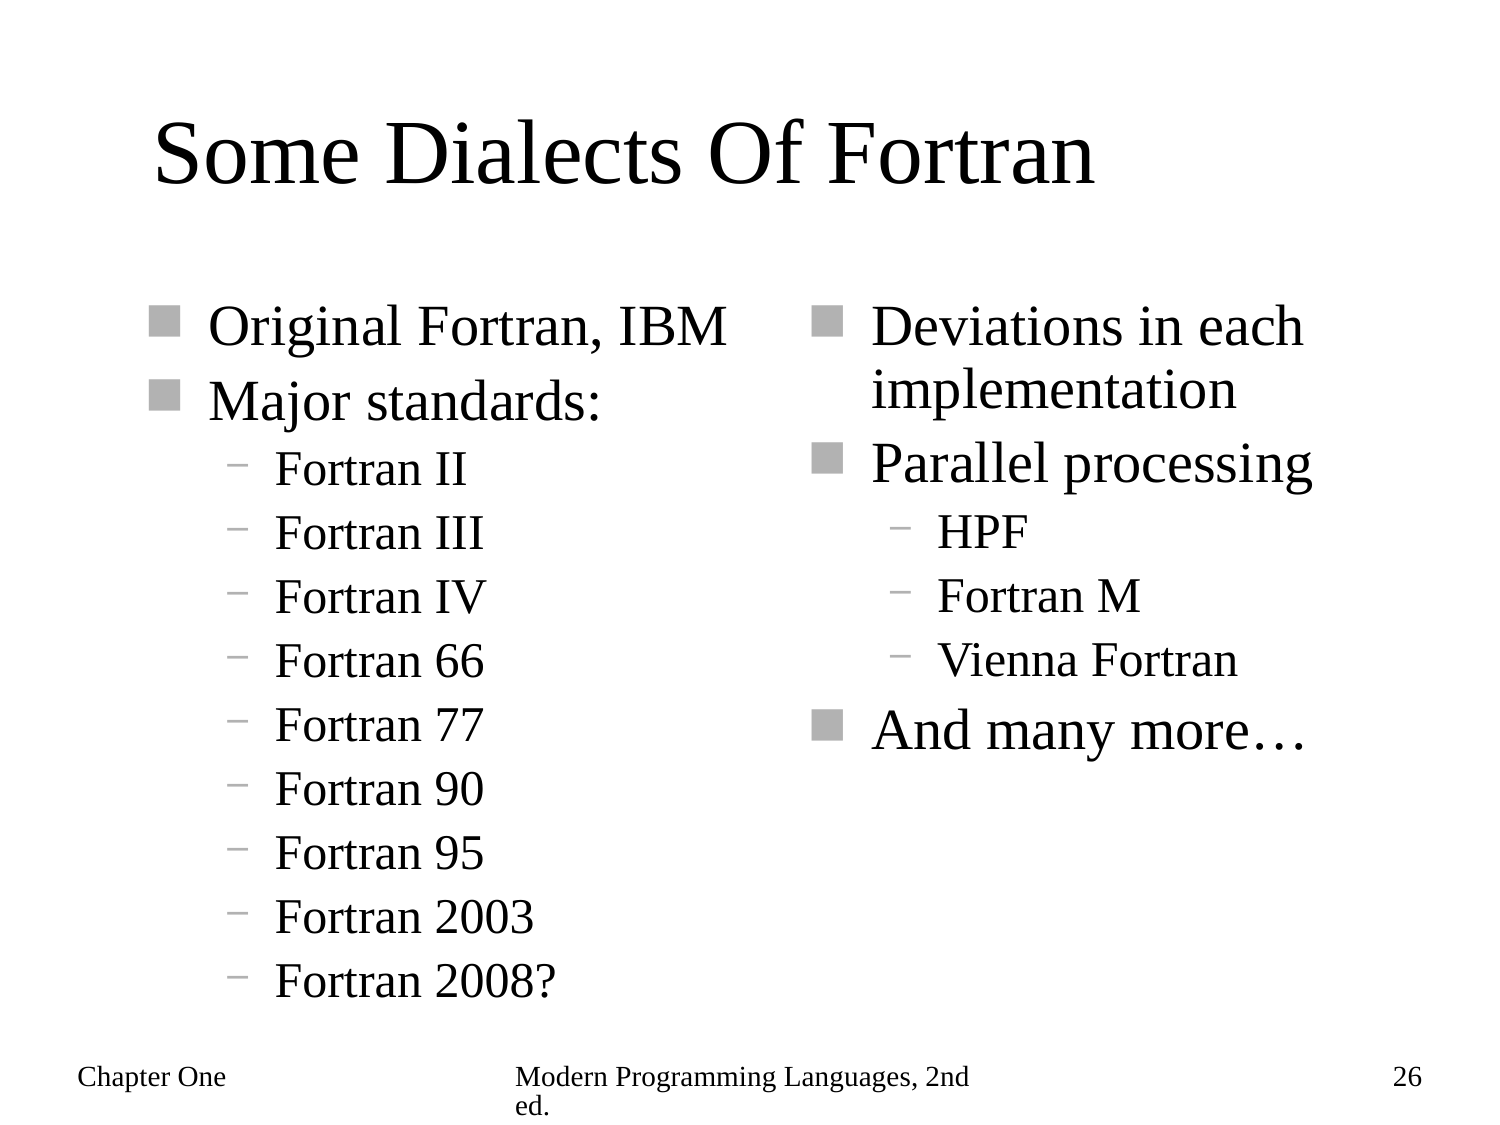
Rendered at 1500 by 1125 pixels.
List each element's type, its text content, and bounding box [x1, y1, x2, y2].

slide_number Chapter One [62, 1036, 401, 1113]
footer Modern Programming Languages, 2nd ed. [499, 1036, 1001, 1113]
title Some Dialects Of Fortran [137, 56, 1413, 238]
text_box Deviations in each implementation Parallel processing HPF Fortran M Vienna Fortran And many more… [800, 287, 1425, 963]
slide_number 26 [1124, 1036, 1438, 1113]
list Original Fortran, IBM Major standards: Fortran II Fortran III Fortran IV Fortran 66 Fortran 77 Fortran 90 Fortran 95 Fortran 2003 Fortran 2008? [137, 287, 763, 1038]
